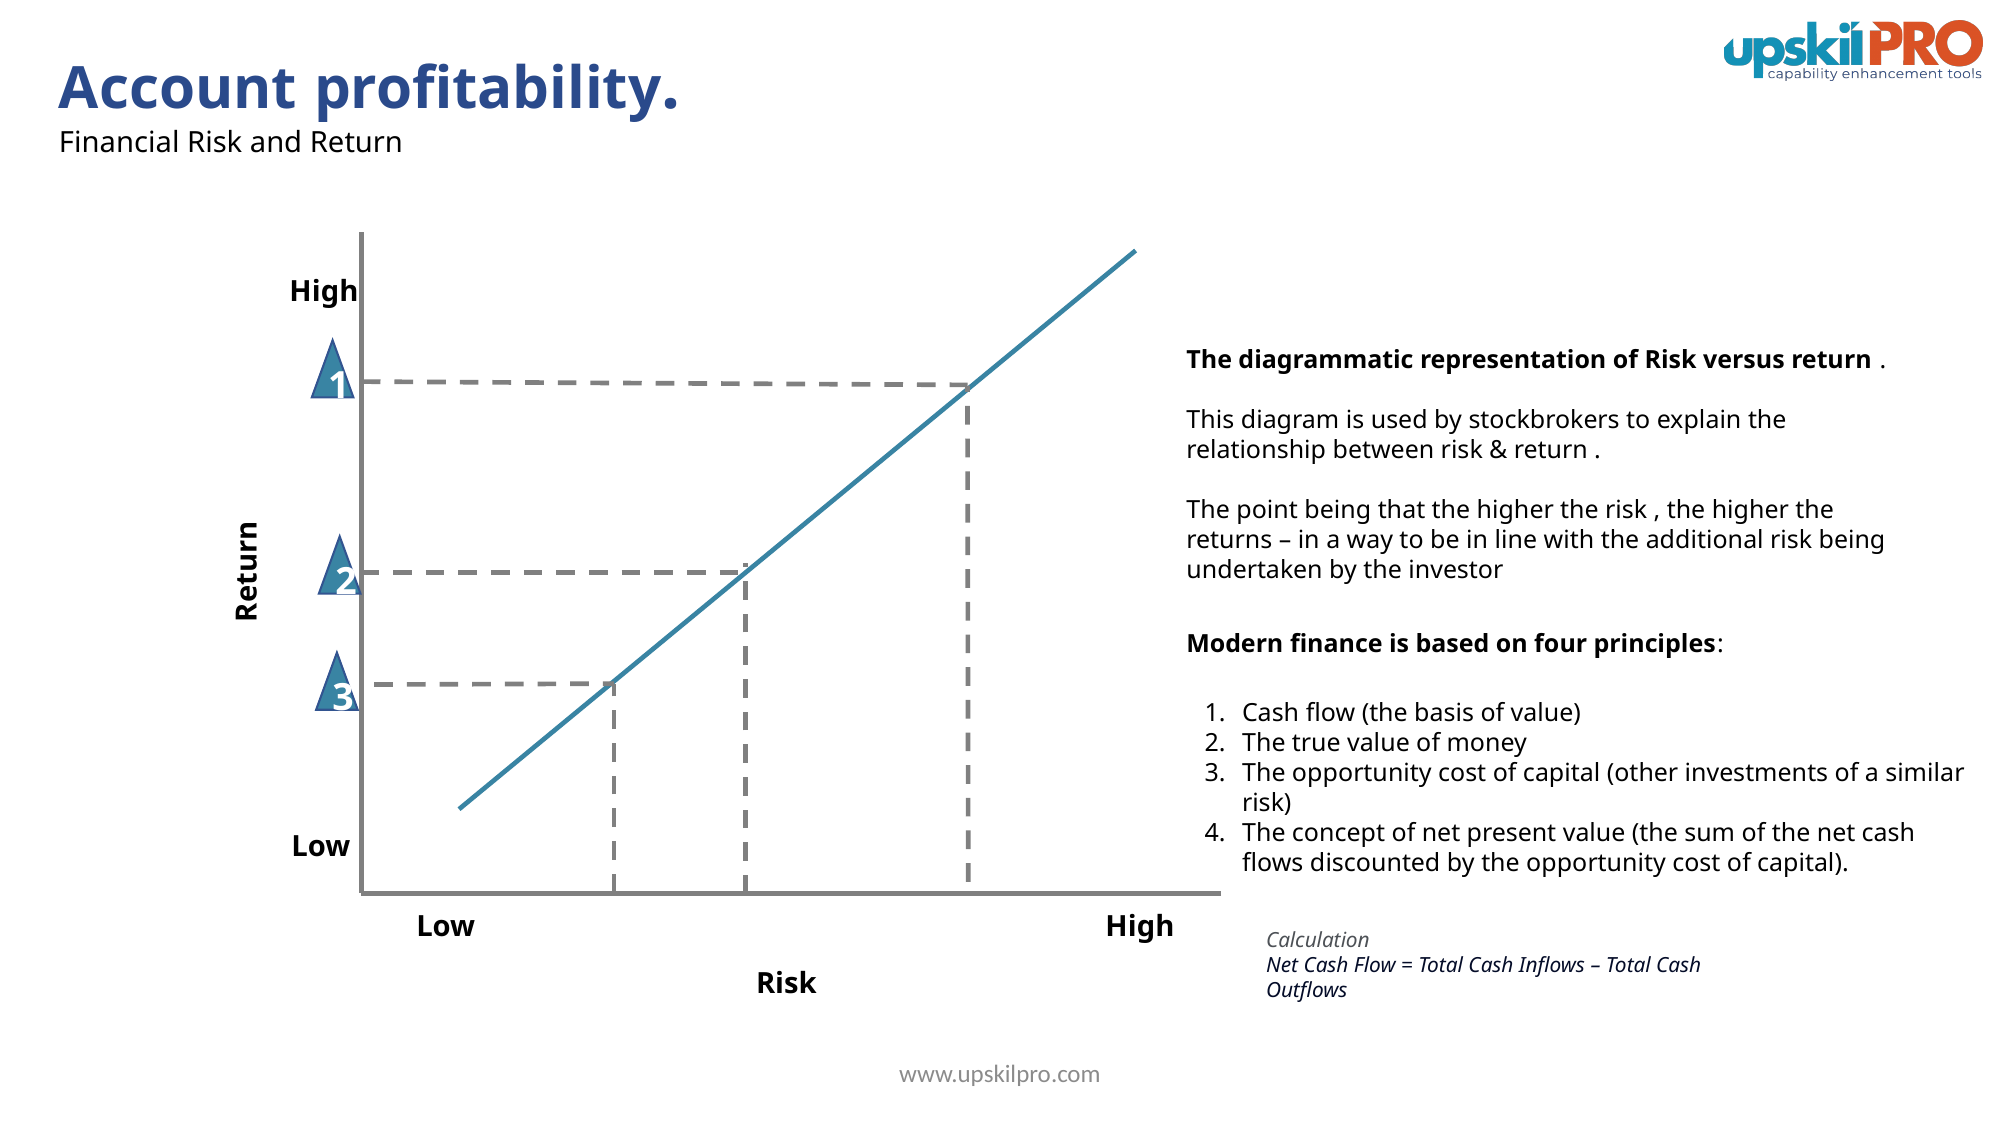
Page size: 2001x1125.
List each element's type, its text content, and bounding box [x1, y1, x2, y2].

text_box Cash flow (the basis of value) The true value of money The opportunity cost of capital (other investments of a similar risk) The concept of net present value (the sum of the net cash flows discounted by the opportunity cost of capital). [1222, 688, 1983, 884]
picture [1724, 20, 1983, 81]
text_box Calculation Net Cash Flow = Total Cash Inflows – Total Cash Outflows [1251, 919, 1793, 1009]
text_box Modern finance is based on four principles: [1222, 620, 2000, 665]
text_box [219, 232, 1222, 951]
text_box The diagrammatic representation of Risk versus return . This diagram is used by stockbrokers to explain the relationship between risk & return . The point being that the higher the risk , the higher the returns – in a way to be in line with the additional risk being undertaken by the investor [1222, 336, 1909, 591]
footer www.upskilpro.com [662, 1042, 1338, 1103]
text_box Account profitability. Financial Risk and Return [44, 34, 1097, 167]
text_box Risk [509, 957, 1056, 1008]
